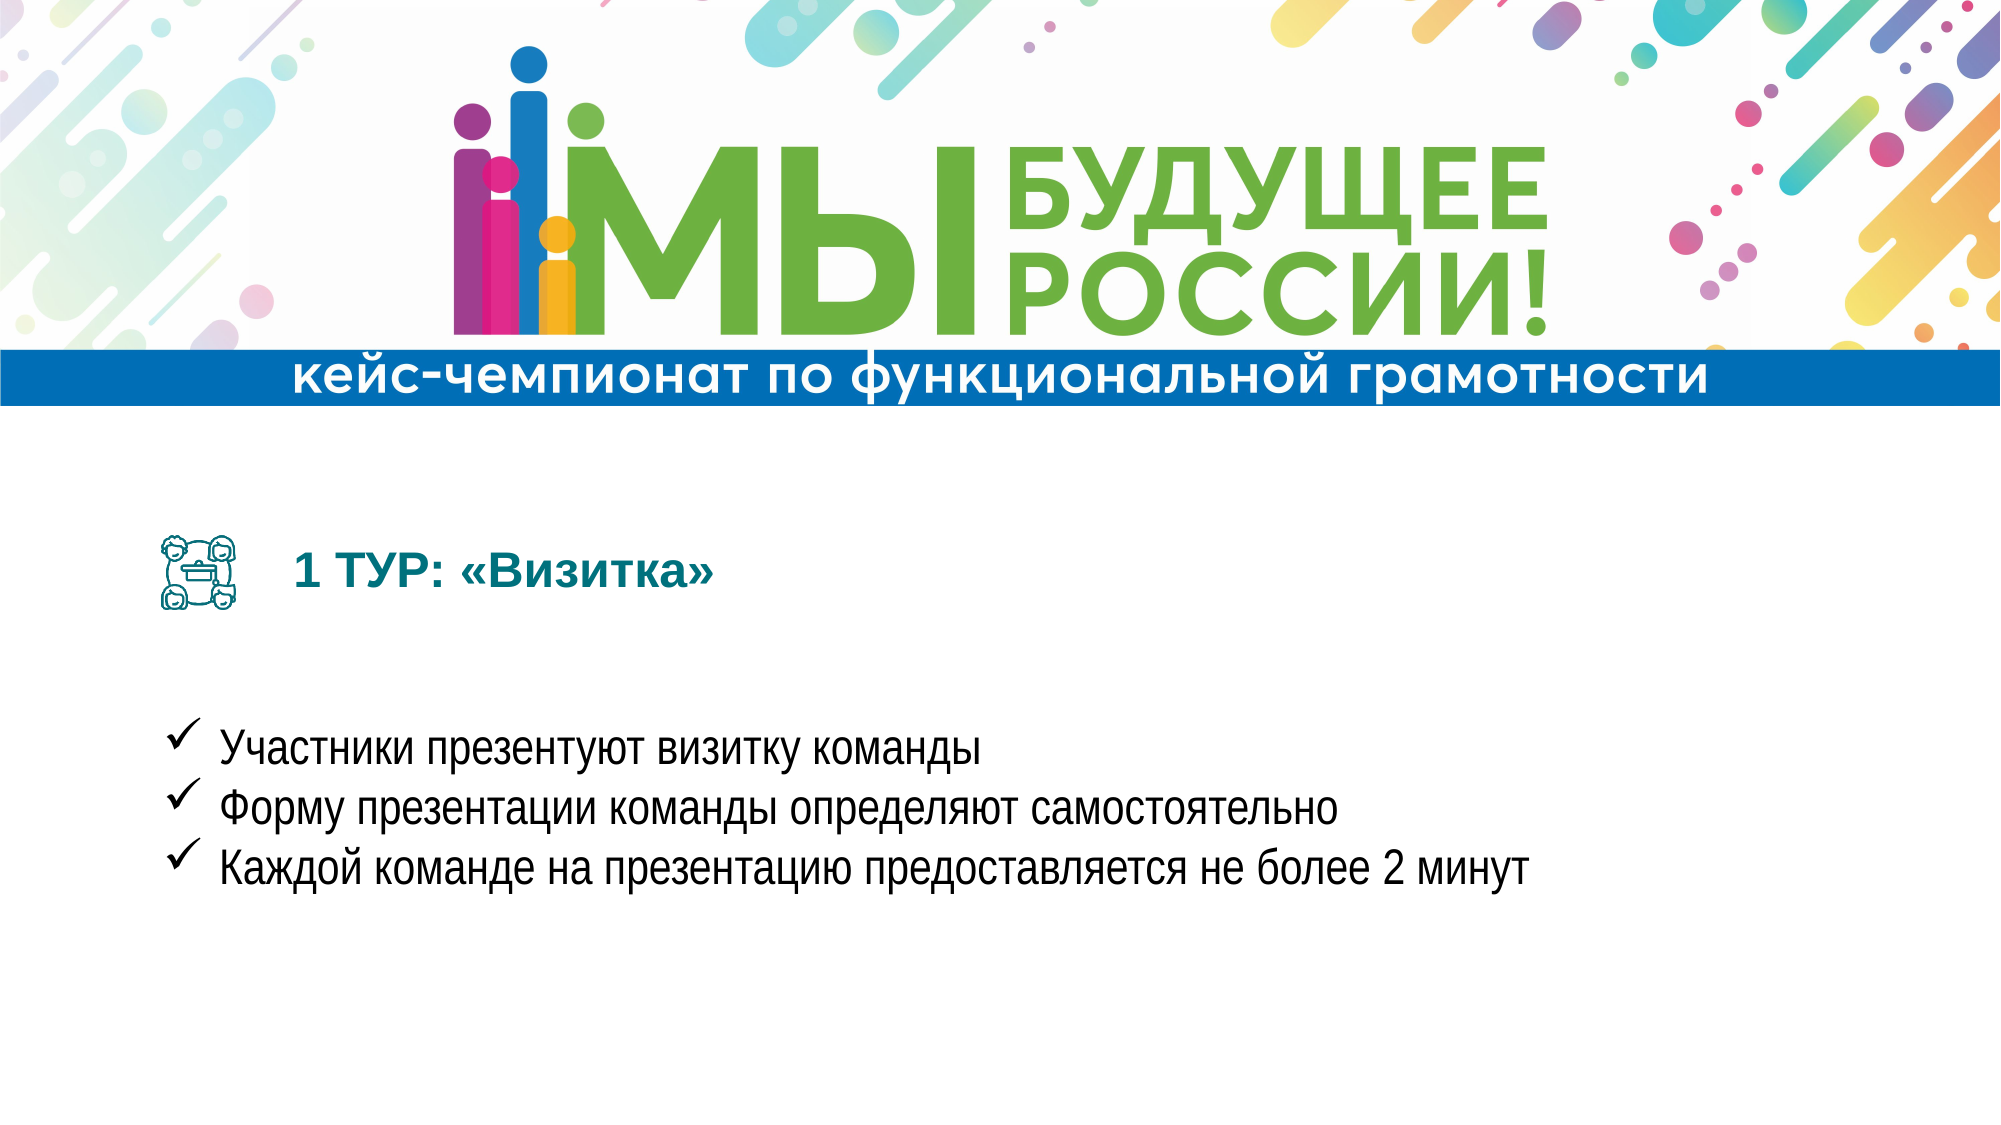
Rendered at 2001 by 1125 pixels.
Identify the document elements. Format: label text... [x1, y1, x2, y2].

picture [161, 535, 236, 610]
text_box 1 ТУР: «Визитка» [278, 530, 803, 665]
text_box Участники презентуют визитку команды Форму презентации команды определяют самостоятельно Каждой команде на презентацию предоставляется не более 2 минут [148, 707, 1773, 1022]
picture [0, 0, 2000, 406]
